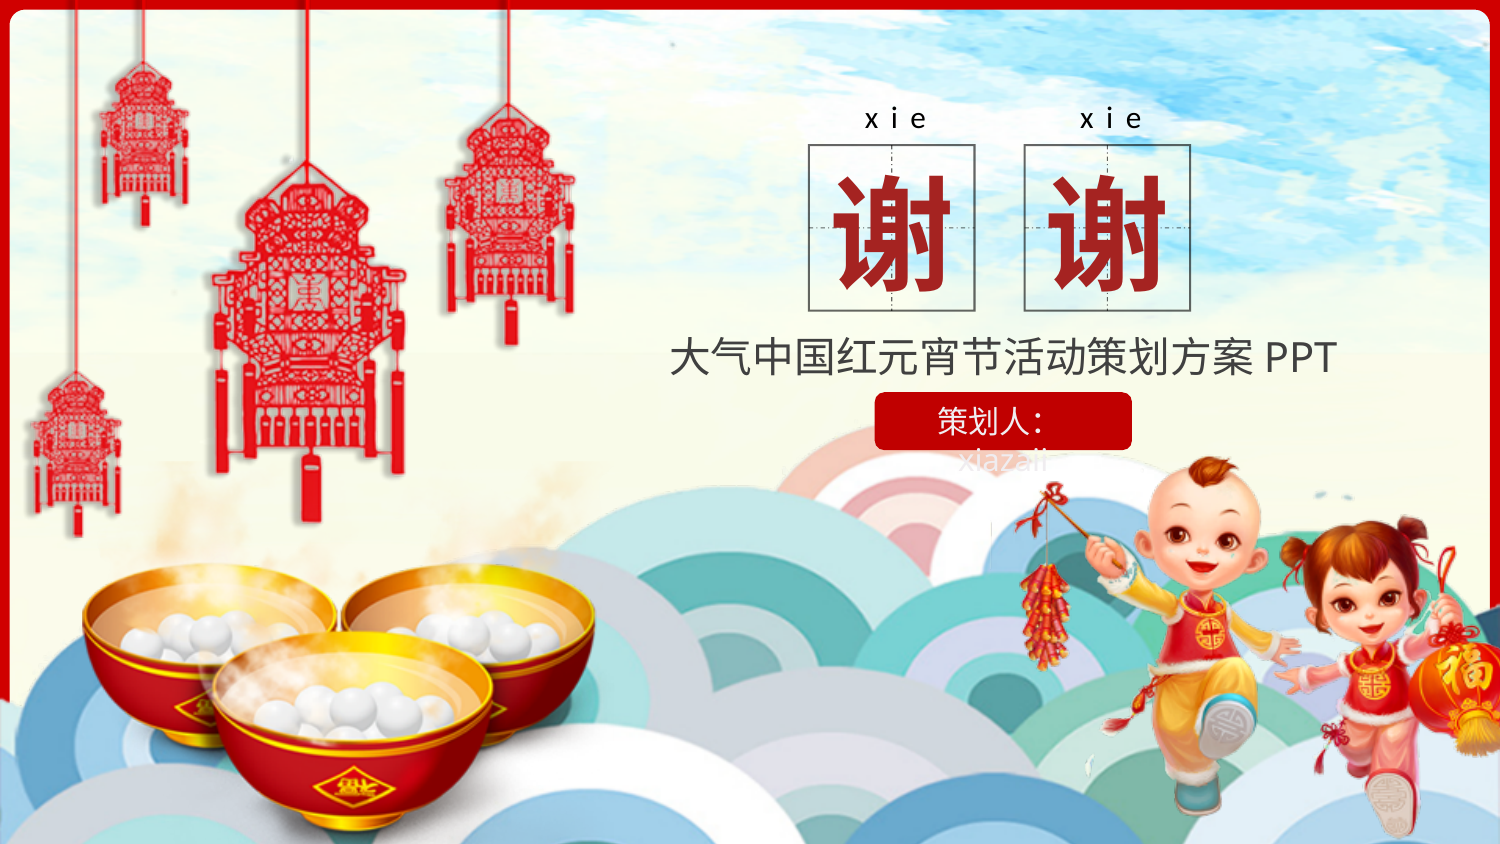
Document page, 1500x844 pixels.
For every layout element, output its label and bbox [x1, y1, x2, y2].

text_box [808, 90, 1191, 316]
picture [0, 0, 1500, 844]
